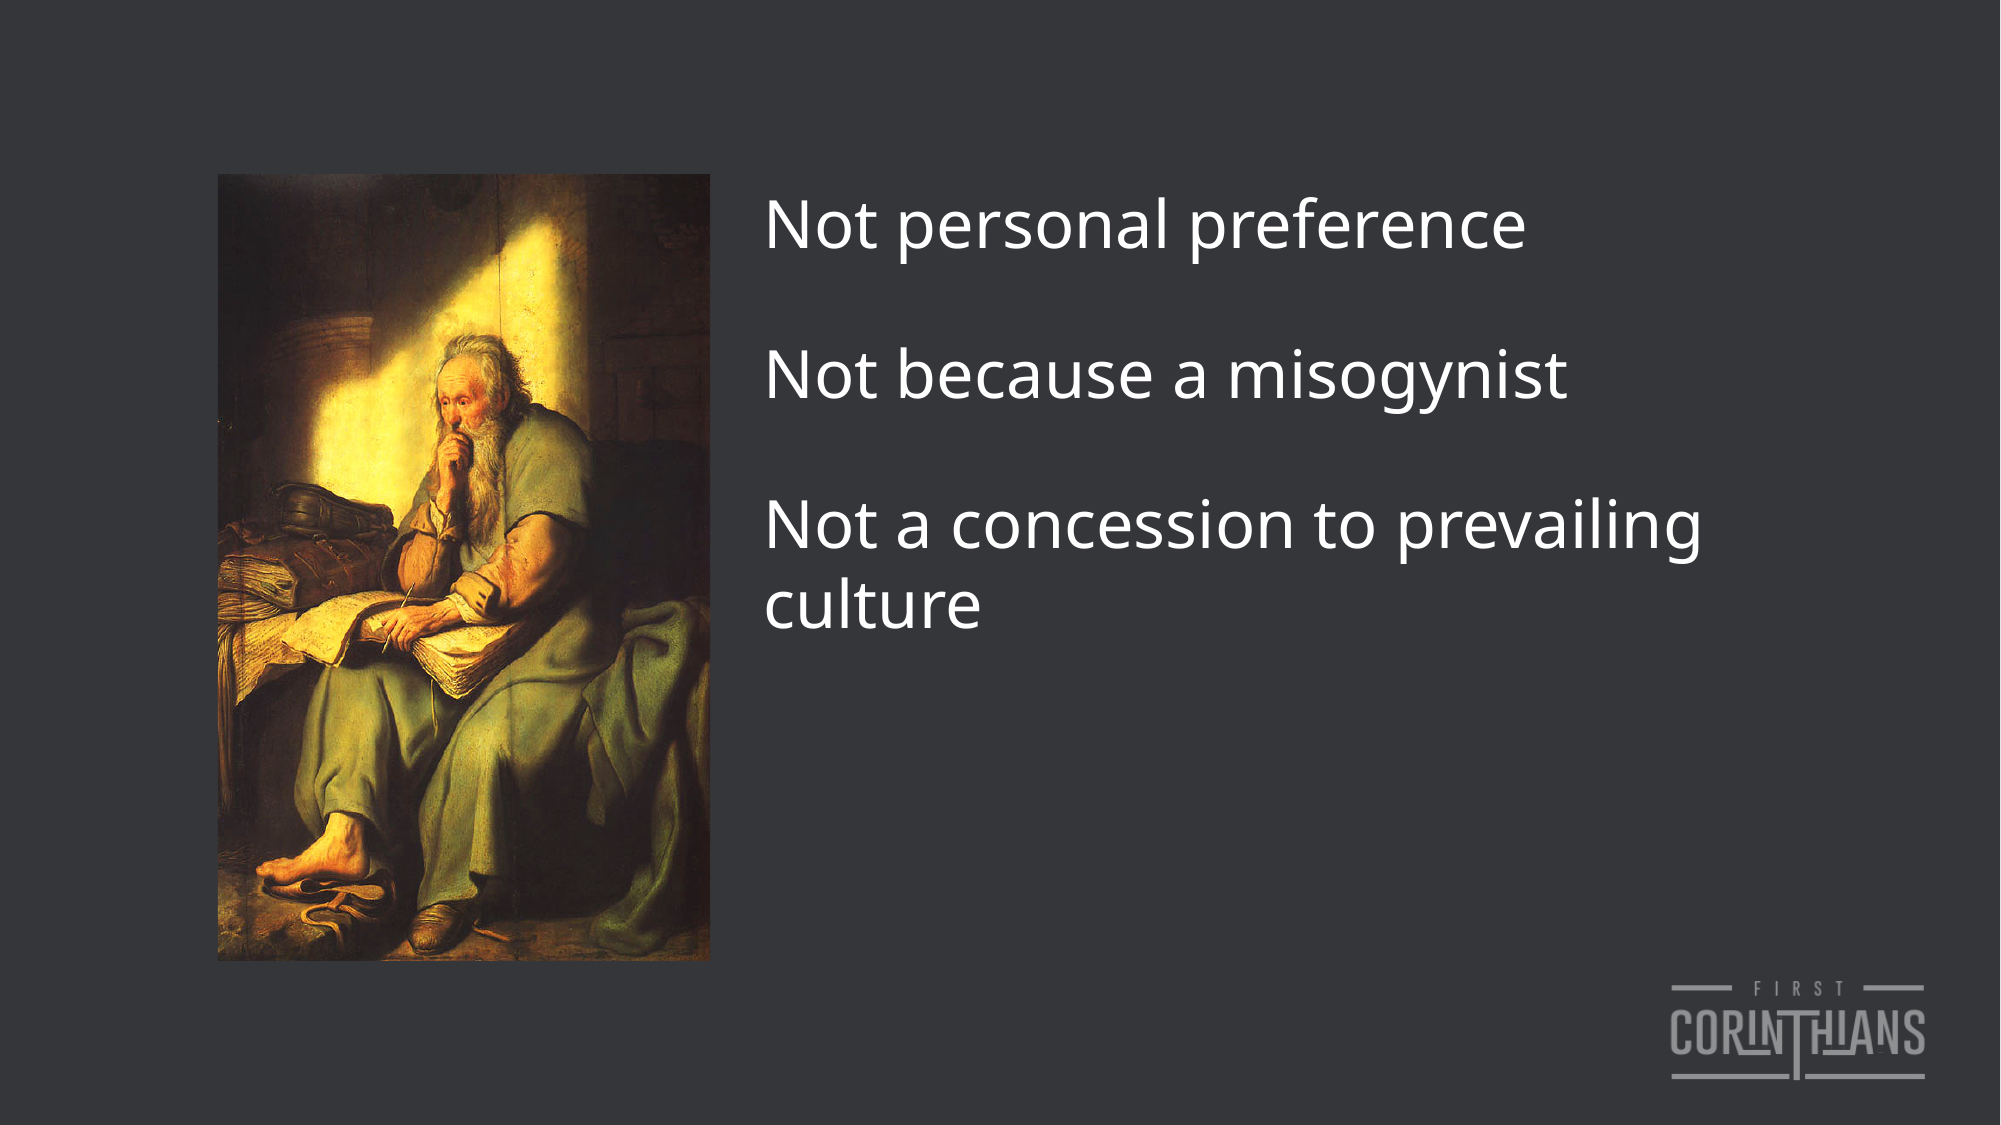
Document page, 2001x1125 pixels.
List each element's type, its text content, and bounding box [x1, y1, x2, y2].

picture [0, 0, 2001, 1125]
text_box Not personal preference Not because a misogynist Not a concession to prevailing culture [756, 174, 1873, 650]
